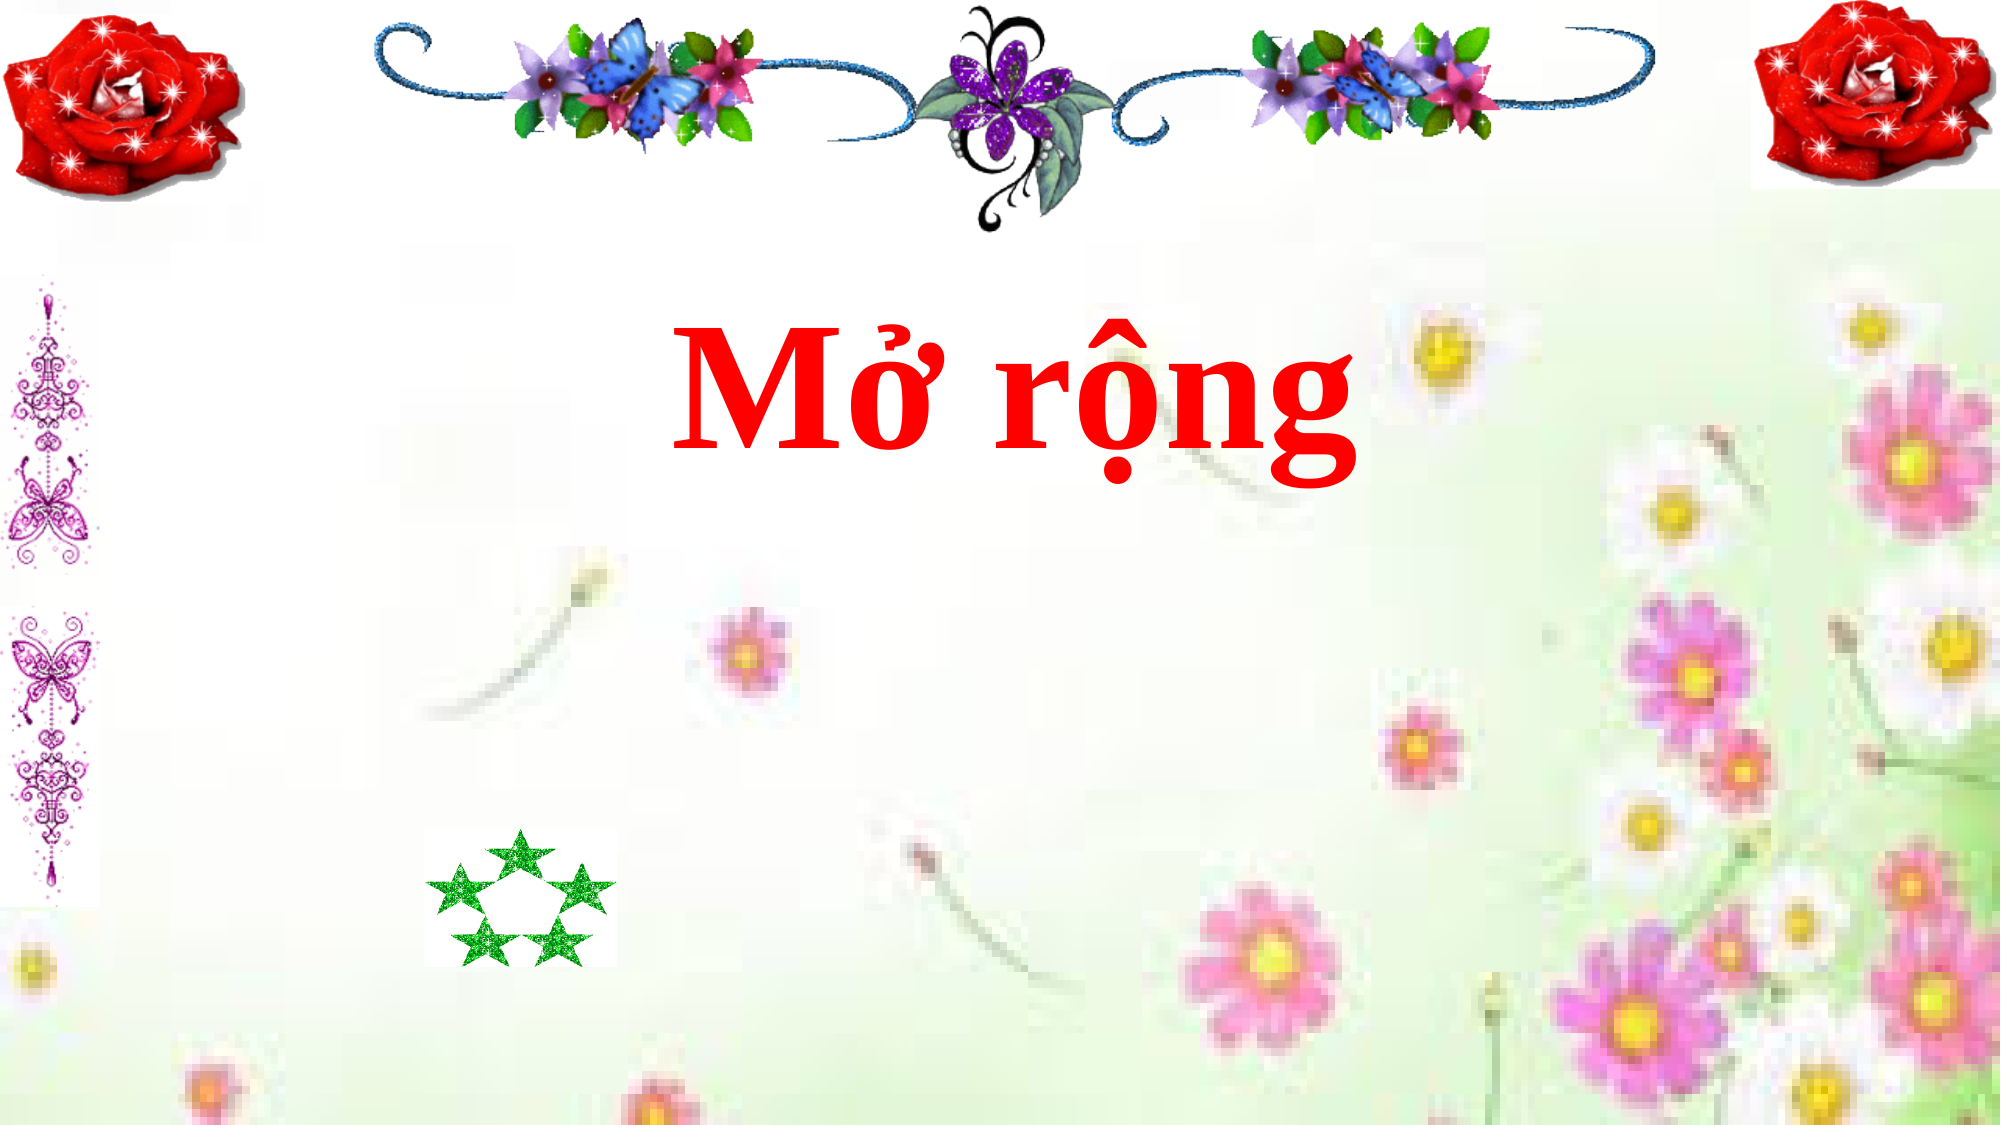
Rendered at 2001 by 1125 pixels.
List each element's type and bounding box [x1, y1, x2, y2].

picture [424, 829, 618, 967]
picture [1751, 0, 2000, 189]
picture [364, 0, 1666, 241]
picture [0, 14, 249, 204]
picture [0, 273, 101, 575]
list [0, 0, 2000, 1125]
picture [0, 605, 101, 907]
